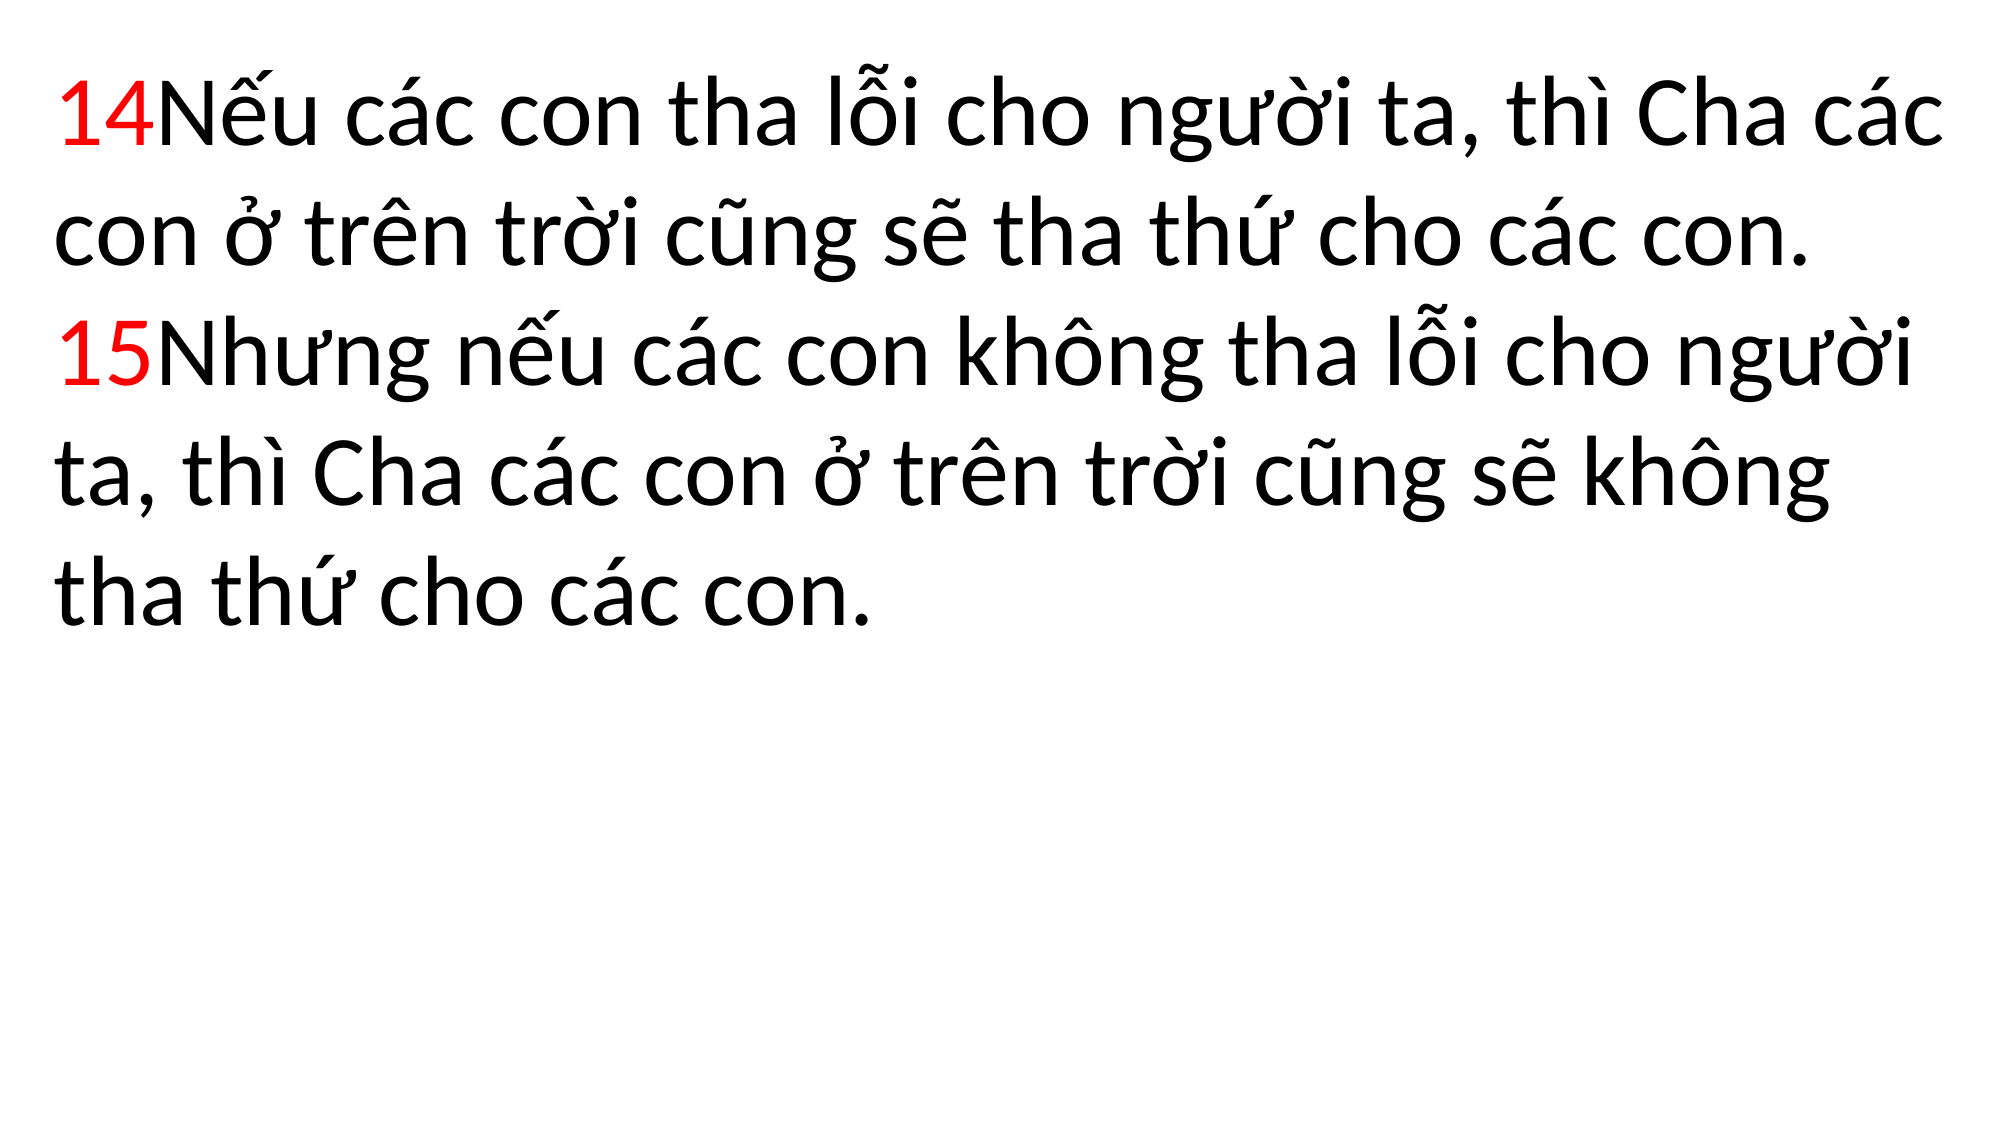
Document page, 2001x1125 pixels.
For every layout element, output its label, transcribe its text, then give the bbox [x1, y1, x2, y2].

text_box 14Nếu các con tha lỗi cho người ta, thì Cha các con ở trên trời cũng sẽ tha thứ cho các con. 15Nhưng nếu các con không tha lỗi cho người ta, thì Cha các con ở trên trời cũng sẽ không tha thứ cho các con. [39, 38, 1992, 653]
